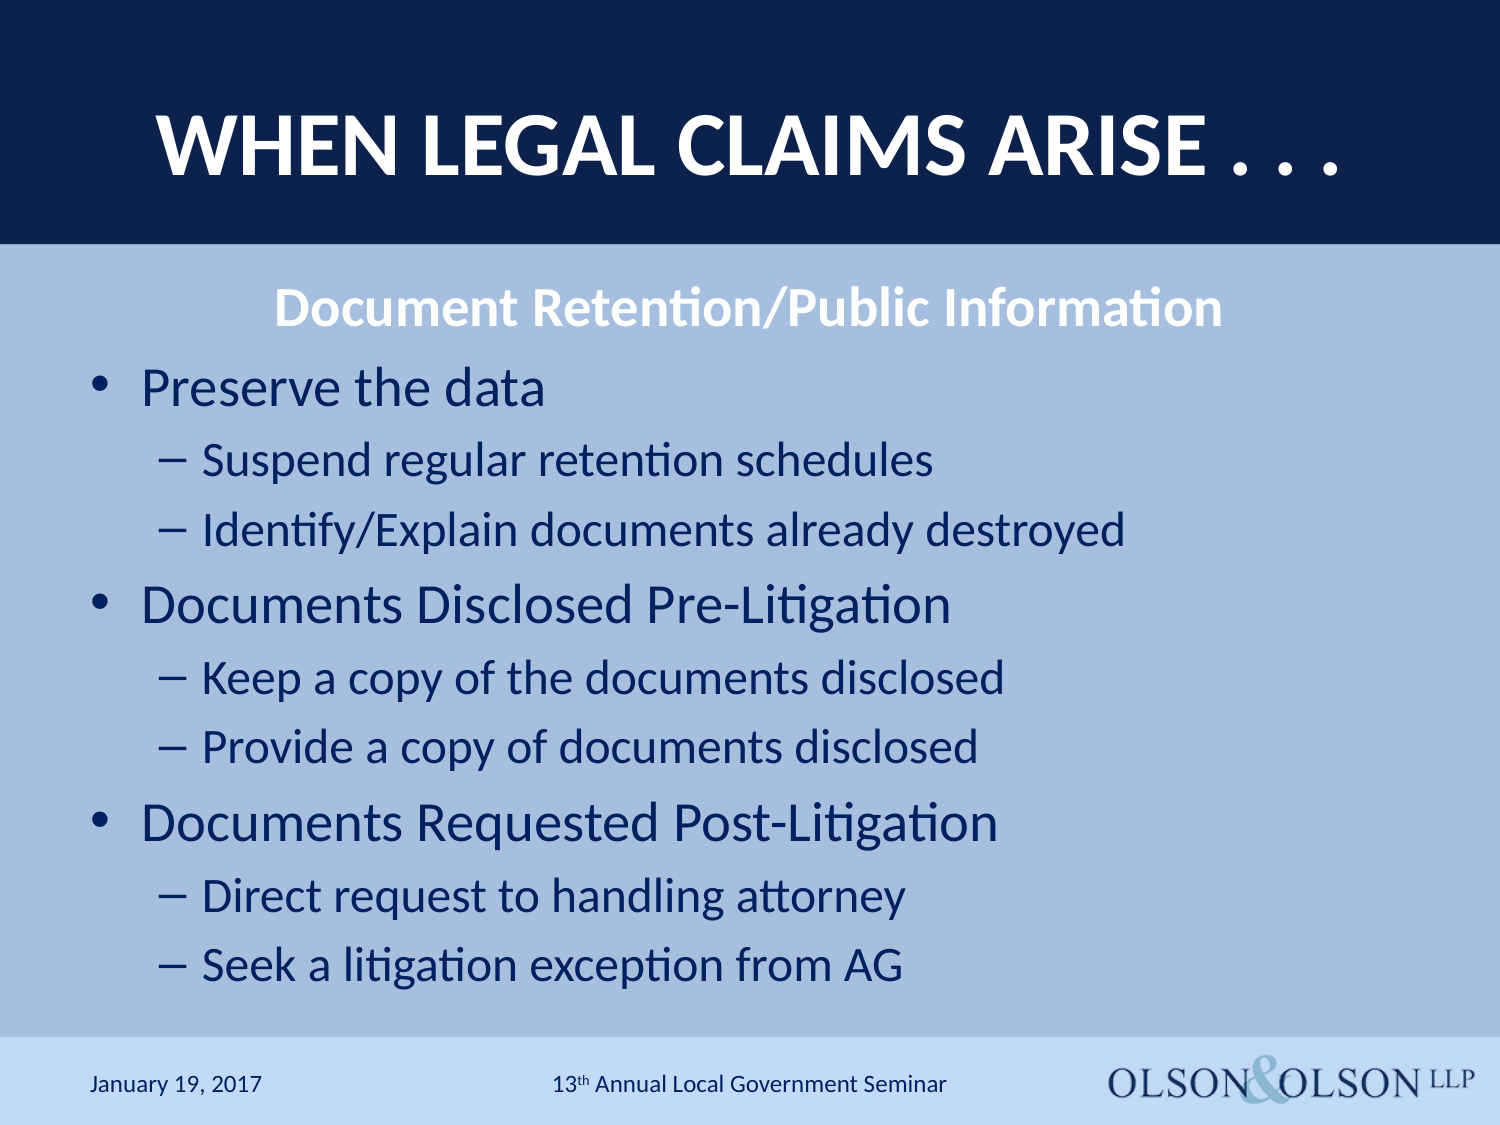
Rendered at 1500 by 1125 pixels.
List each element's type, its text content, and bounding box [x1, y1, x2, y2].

list Document Retention/Public Information Preserve the data Suspend regular retention schedules Identify/Explain documents already destroyed Documents Disclosed Pre-Litigation Keep a copy of the documents disclosed Provide a copy of documents disclosed Documents Requested Post-Litigation Direct request to handling attorney Seek a litigation exception from AG [75, 262, 1425, 1005]
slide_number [75, 1052, 425, 1113]
title WHEN LEGAL CLAIMS ARISE . . . [75, 45, 1425, 233]
footer 13th Annual Local Government Seminar [512, 1052, 988, 1113]
picture [0, 0, 1500, 1125]
